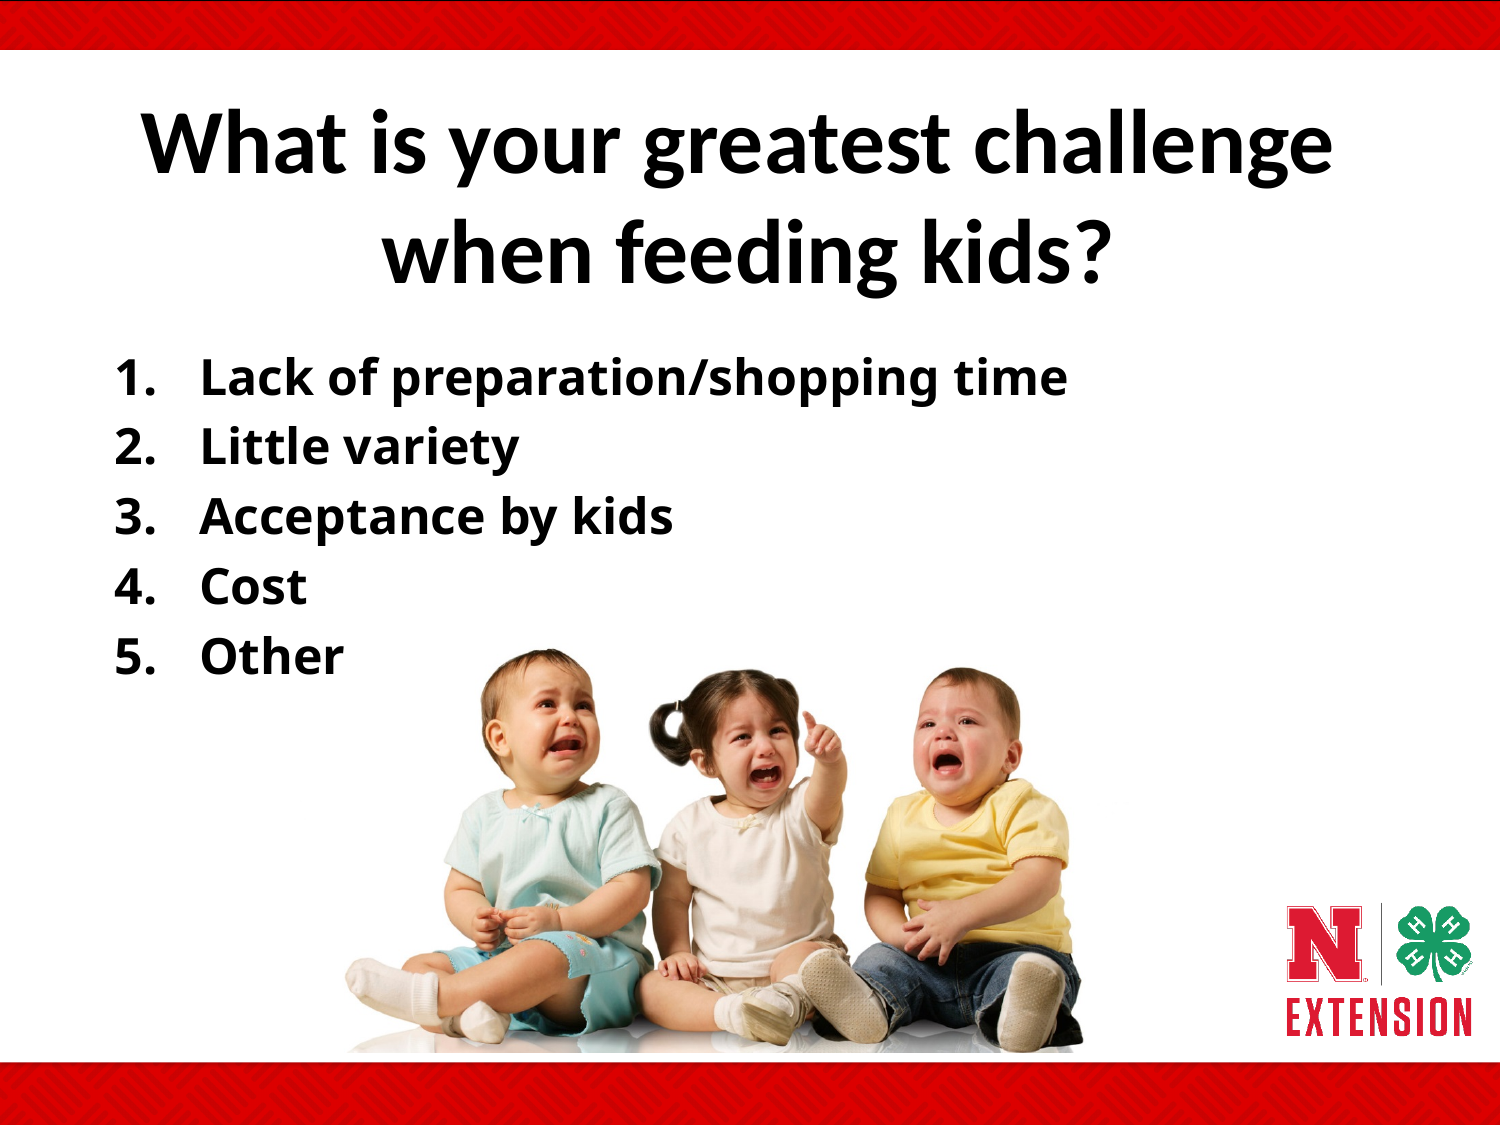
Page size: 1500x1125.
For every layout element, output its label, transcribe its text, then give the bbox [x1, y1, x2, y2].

picture [0, 0, 1500, 50]
picture [1338, 895, 1483, 1043]
picture [0, 1063, 1500, 1125]
text_box What is your greatest challenge when feeding kids? [0, 65, 1500, 319]
list Lack of preparation/shopping time Little variety Acceptance by kids Cost Other [99, 337, 1338, 1105]
picture [299, 599, 1138, 1053]
